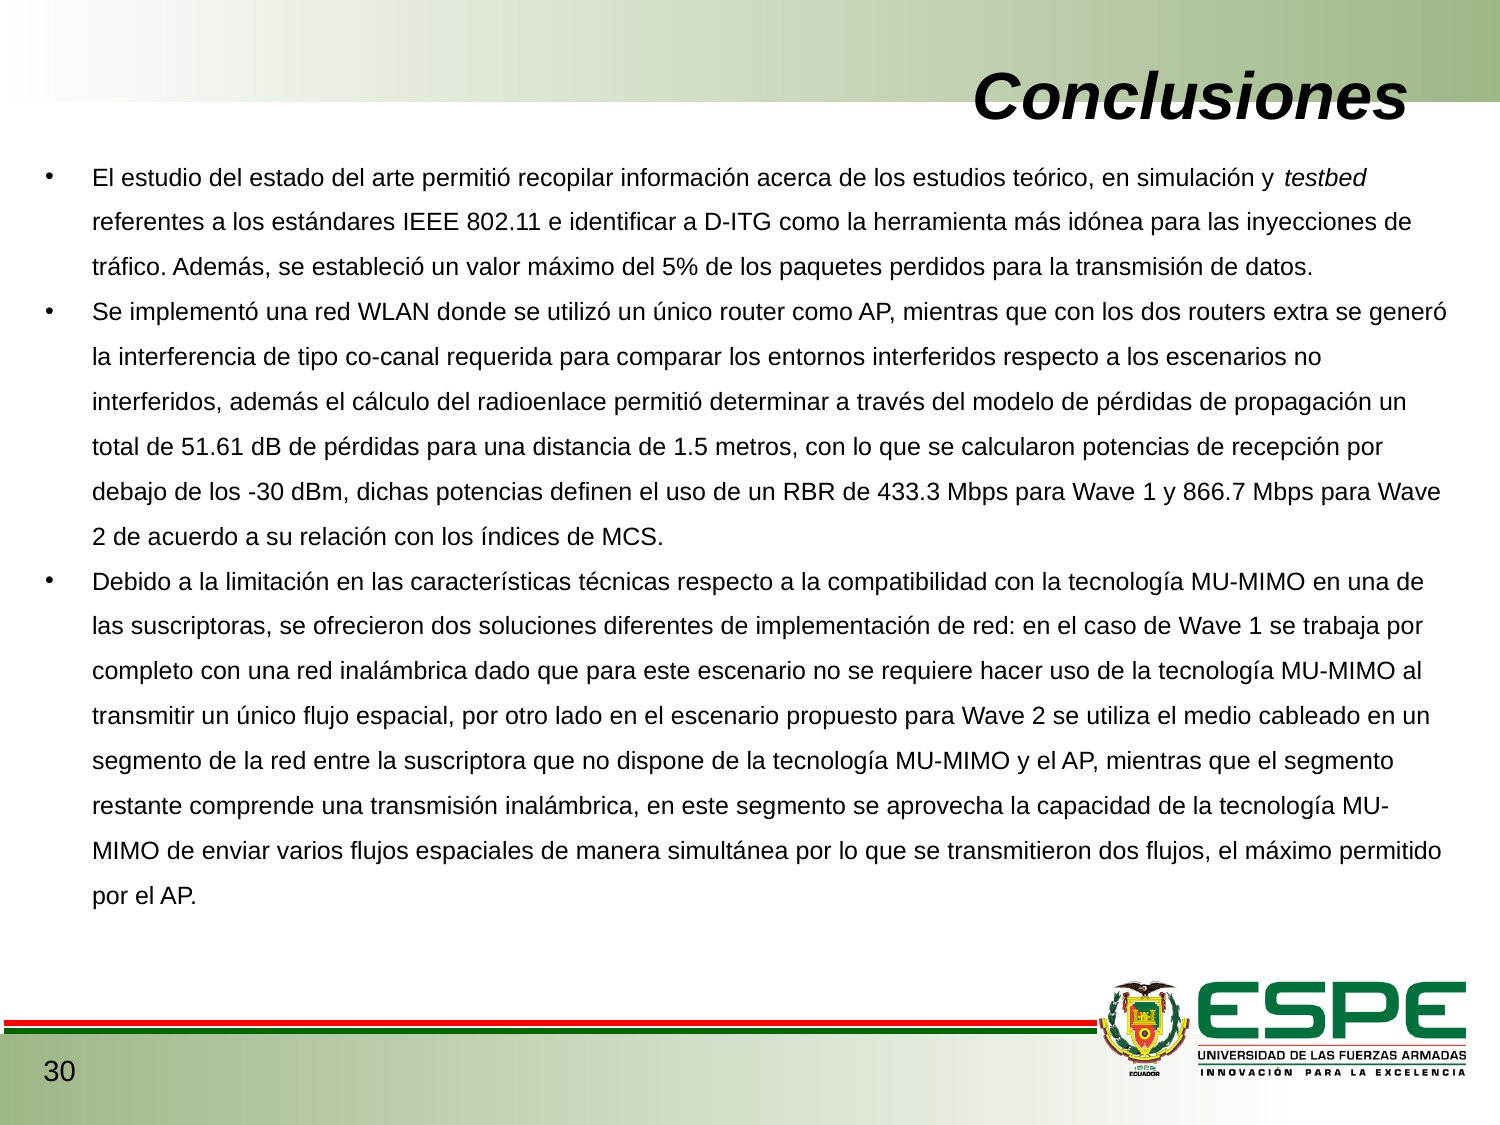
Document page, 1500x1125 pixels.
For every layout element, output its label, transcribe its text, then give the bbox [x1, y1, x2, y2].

text_box El estudio del estado del arte permitió recopilar información acerca de los estudios teórico, en simulación y testbed referentes a los estándares IEEE 802.11 e identificar a D-ITG como la herramienta más idónea para las inyecciones de tráfico. Además, se estableció un valor máximo del 5% de los paquetes perdidos para la transmisión de datos. Se implementó una red WLAN donde se utilizó un único router como AP, mientras que con los dos routers extra se generó la interferencia de tipo co-canal requerida para comparar los entornos interferidos respecto a los escenarios no interferidos, además el cálculo del radioenlace permitió determinar a través del modelo de pérdidas de propagación un total de 51.61 dB de pérdidas para una distancia de 1.5 metros, con lo que se calcularon potencias de recepción por debajo de los -30 dBm, dichas potencias definen el uso de un RBR de 433.3 Mbps para Wave 1 y 866.7 Mbps para Wave 2 de acuerdo a su relación con los índices de MCS. Debido a la limitación en las características técnicas respecto a la compatibilidad con la tecnología MU-MIMO en una de las suscriptoras, se ofrecieron dos soluciones diferentes de implementación de red: en el caso de Wave 1 se trabaja por completo con una red inalámbrica dado que para este escenario no se requiere hacer uso de la tecnología MU-MIMO al transmitir un único flujo espacial, por otro lado en el escenario propuesto para Wave 2 se utiliza el medio cableado en un segmento de la red entre la suscriptora que no dispone de la tecnología MU-MIMO y el AP, mientras que el segmento restante comprende una transmisión inalámbrica, en este segmento se aprovecha la capacidad de la tecnología MU-MIMO de enviar varios flujos espaciales de manera simultánea por lo que se transmitieron dos flujos, el máximo permitido por el AP. [30, 138, 1470, 962]
text_box 30 [28, 1045, 91, 1096]
title Conclusiones [75, 45, 1425, 138]
picture [1099, 981, 1466, 1076]
